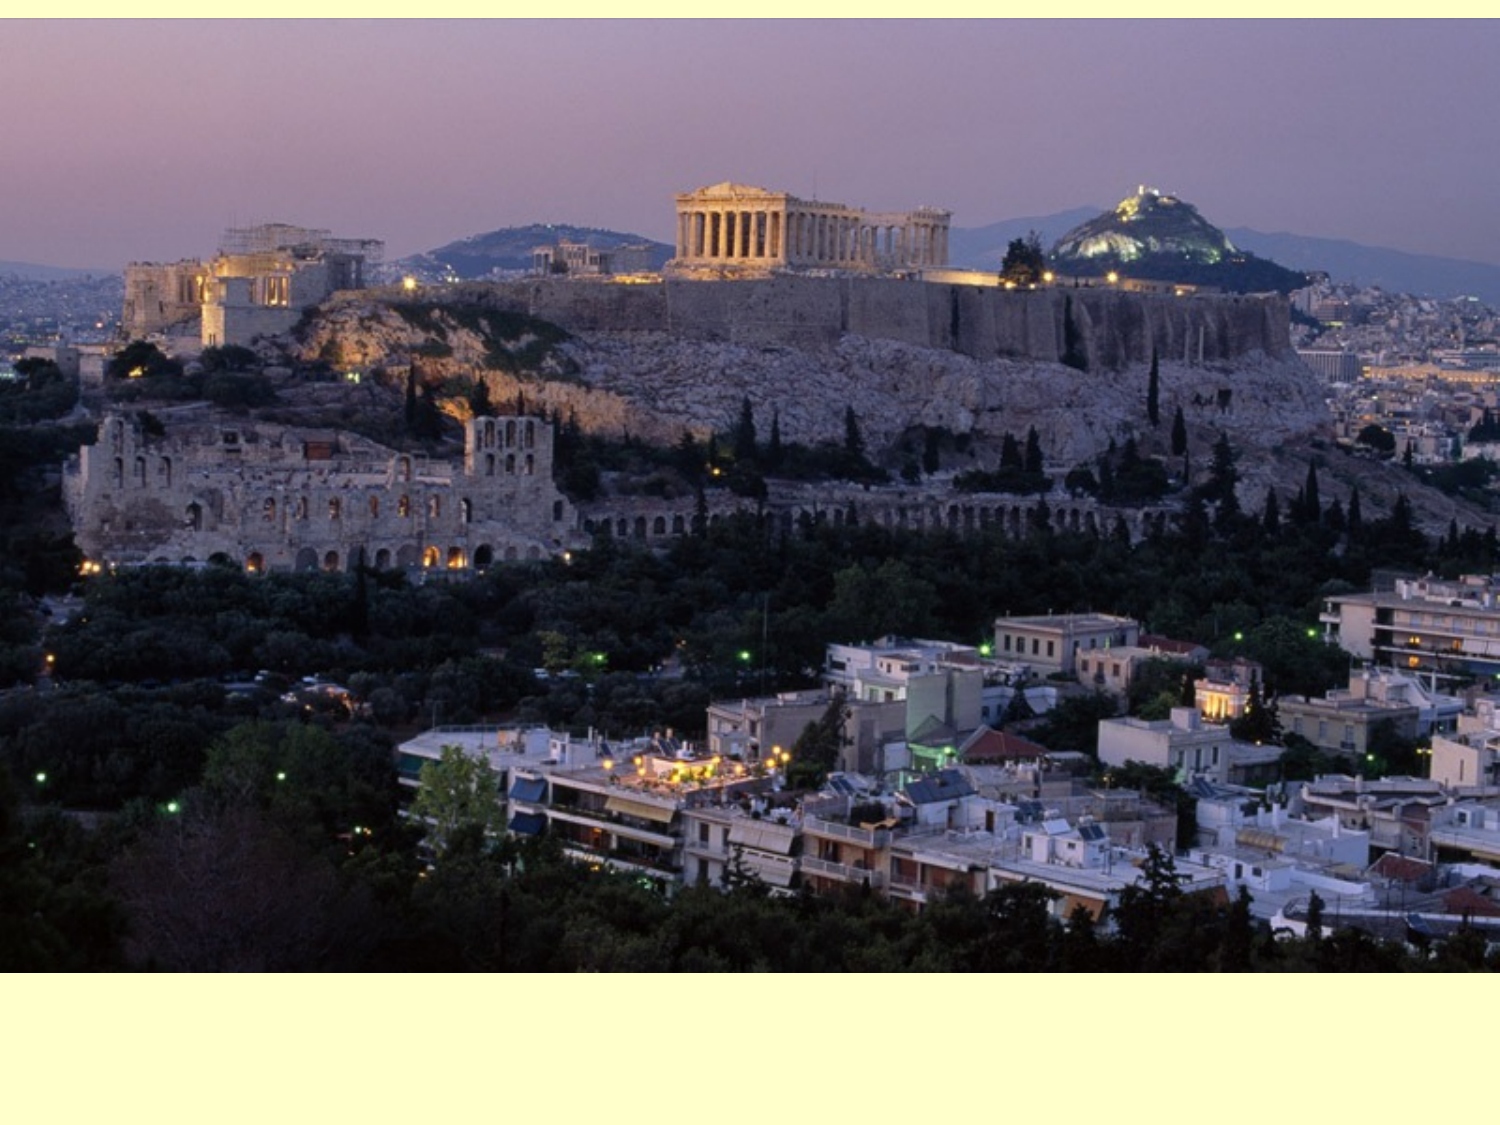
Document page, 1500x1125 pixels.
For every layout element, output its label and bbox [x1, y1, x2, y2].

picture [0, 17, 1500, 973]
